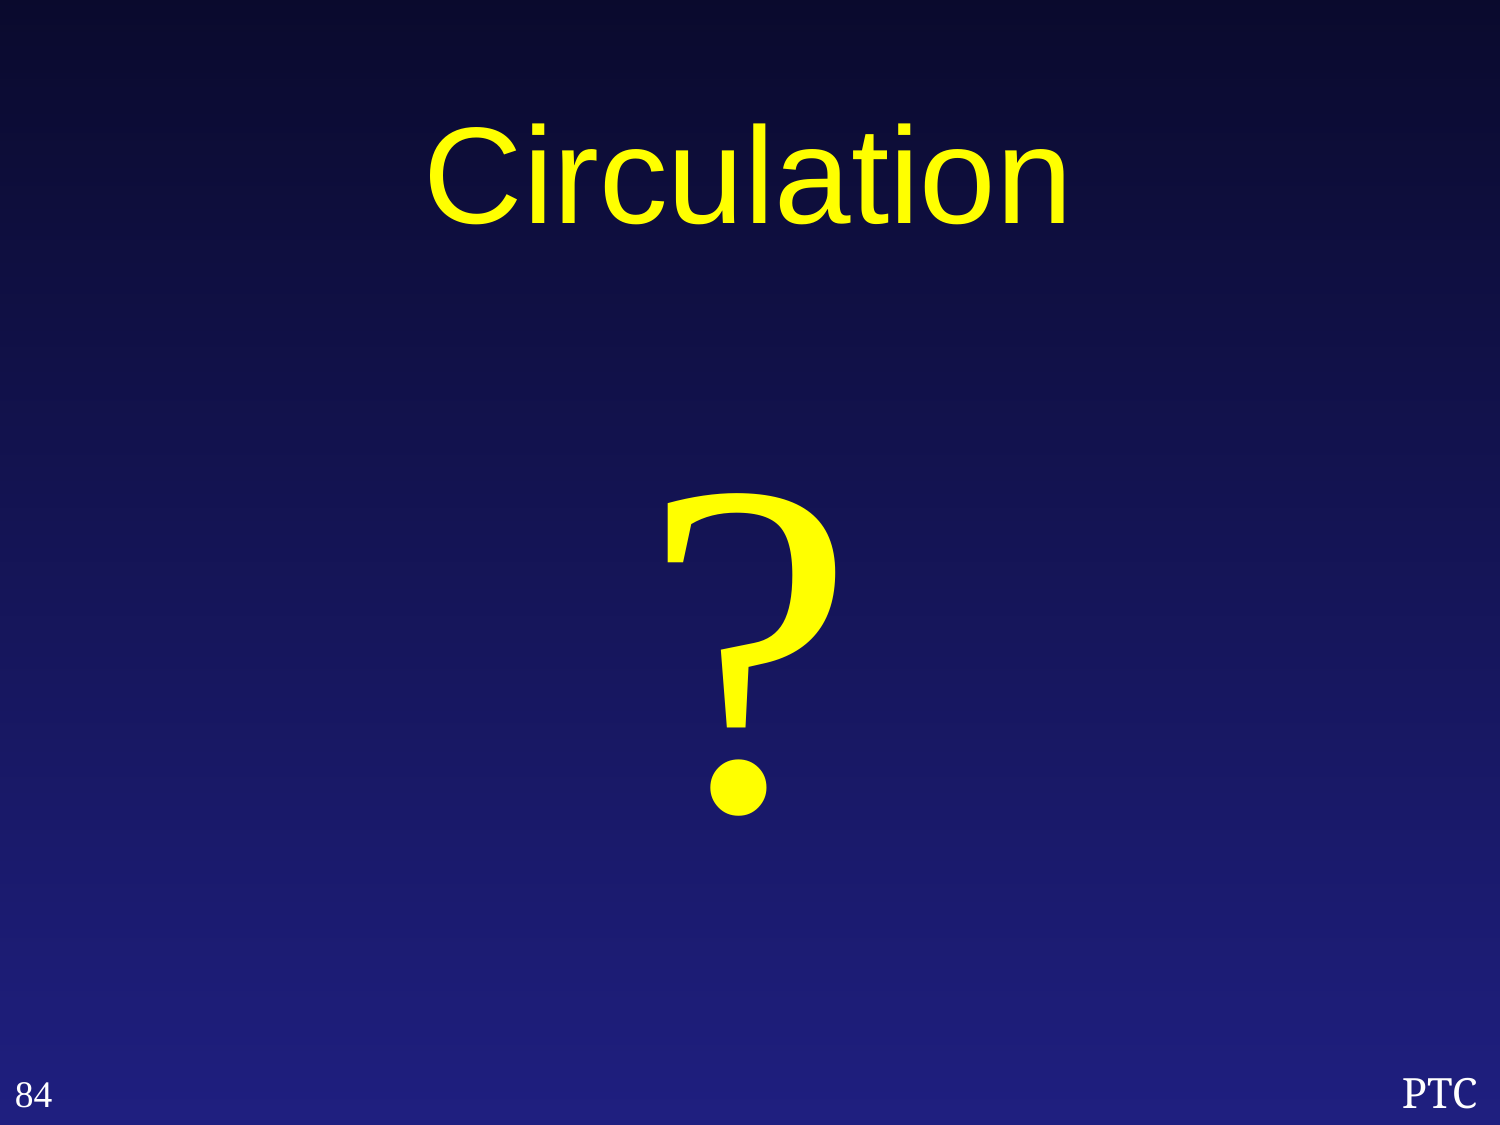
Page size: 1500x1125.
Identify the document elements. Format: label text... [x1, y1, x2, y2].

text_box ? [111, 324, 1388, 1000]
text_box 84 [0, 1061, 68, 1123]
text_box Circulation [111, 75, 1387, 263]
